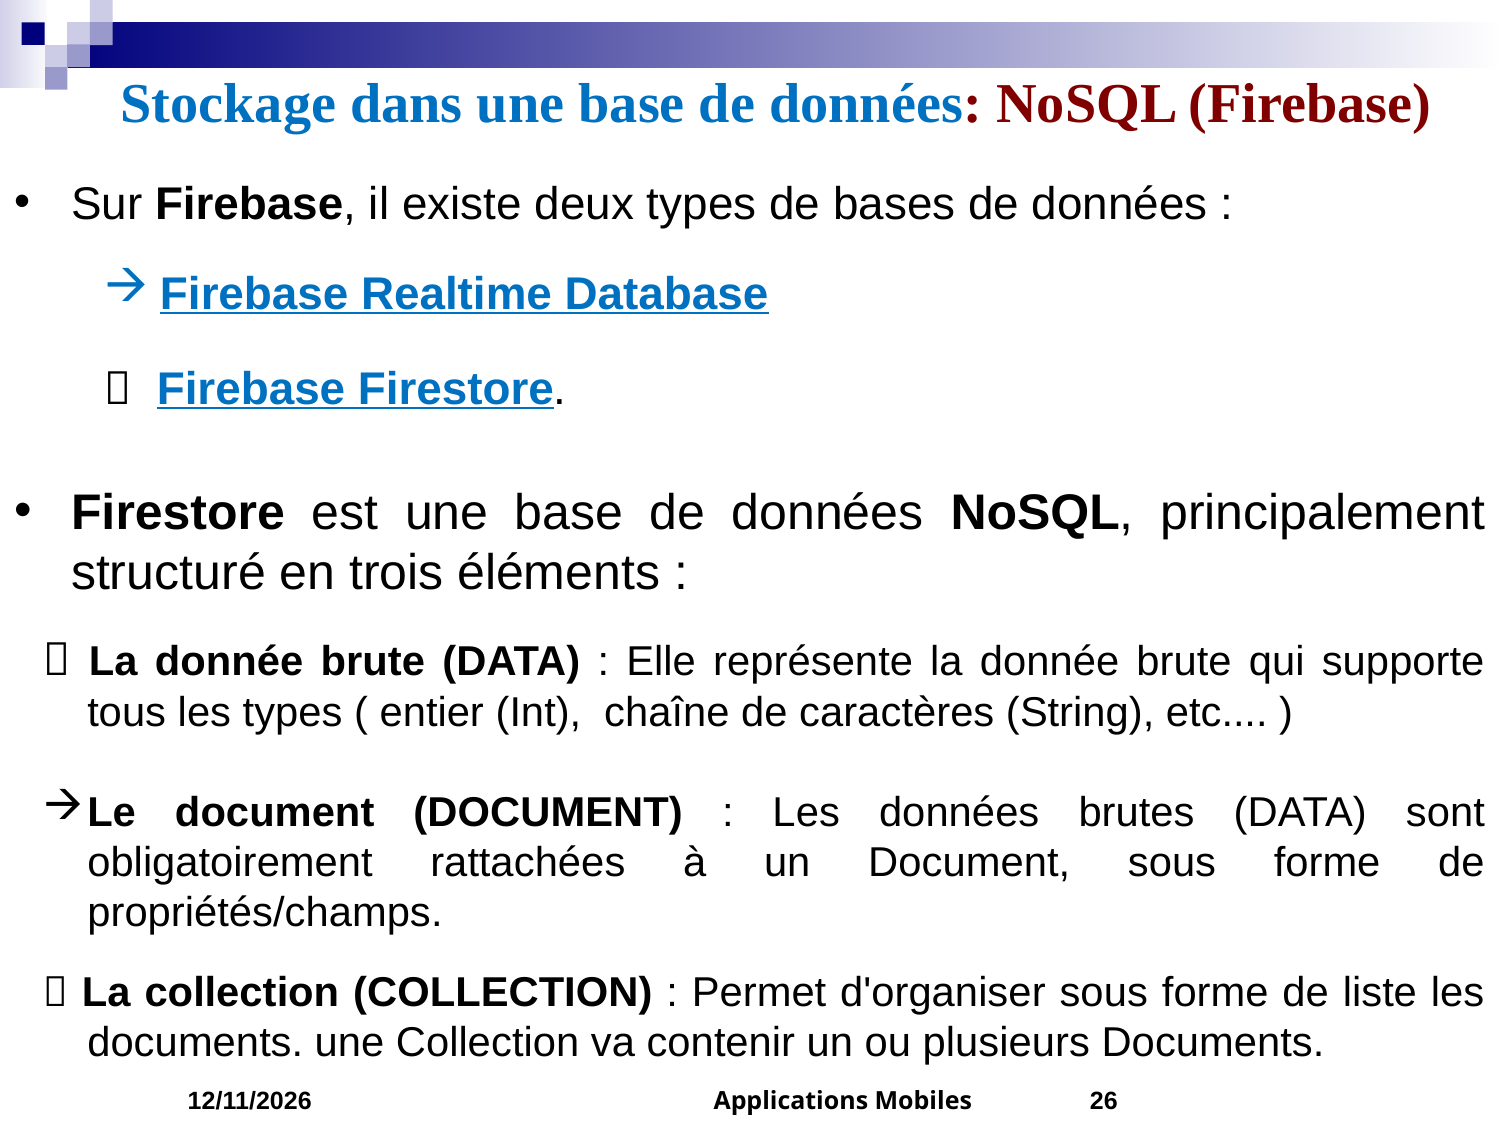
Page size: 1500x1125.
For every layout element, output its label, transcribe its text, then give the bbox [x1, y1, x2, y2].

footer Applications Mobiles [512, 1073, 988, 1123]
slide_number 26 [1074, 1073, 1426, 1123]
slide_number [74, 1073, 426, 1123]
text_box Sur Firebase, il existe deux types de bases de données : Firebase Realtime Database  Firebase Firestore. [0, 166, 1500, 421]
title Stockage dans une base de données: NoSQL (Firebase) [105, 23, 1500, 166]
text_box Firestore est une base de données NoSQL, principalement structuré en trois éléments :  La donnée brute (DATA) : Elle représente la donnée brute qui supporte tous les types ( entier (Int), chaîne de caractères (String), etc.... ) Le document (DOCUMENT) : Les données brutes (DATA) sont obligatoirement rattachées à un Document, sous forme de propriétés/champs.  La collection (COLLECTION) : Permet d'organiser sous forme de liste les documents. une Collection va contenir un ou plusieurs Documents. [0, 472, 1500, 1073]
